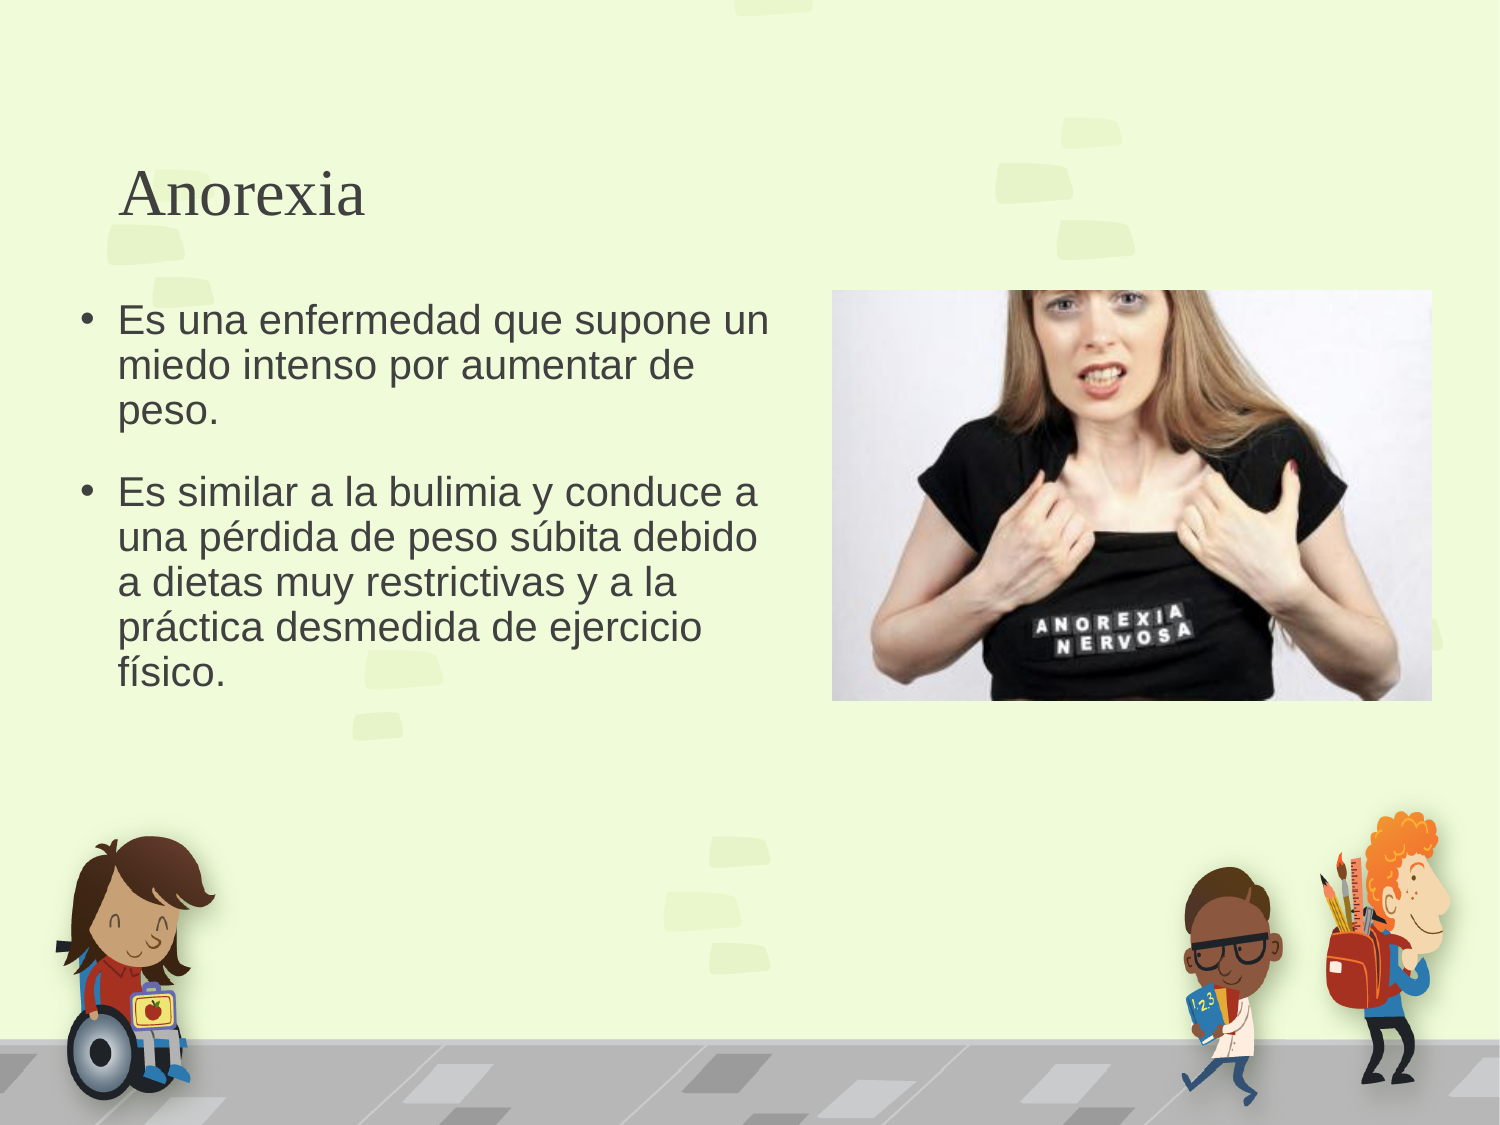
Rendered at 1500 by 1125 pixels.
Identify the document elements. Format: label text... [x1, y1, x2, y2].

picture [0, 0, 1500, 1125]
list Es una enfermedad que supone un miedo intenso por aumentar de peso. Es similar a la bulimia y conduce a una pérdida de peso súbita debido a dietas muy restrictivas y a la práctica desmedida de ejercicio físico. [64, 290, 798, 790]
title Anorexia [103, 59, 1313, 238]
